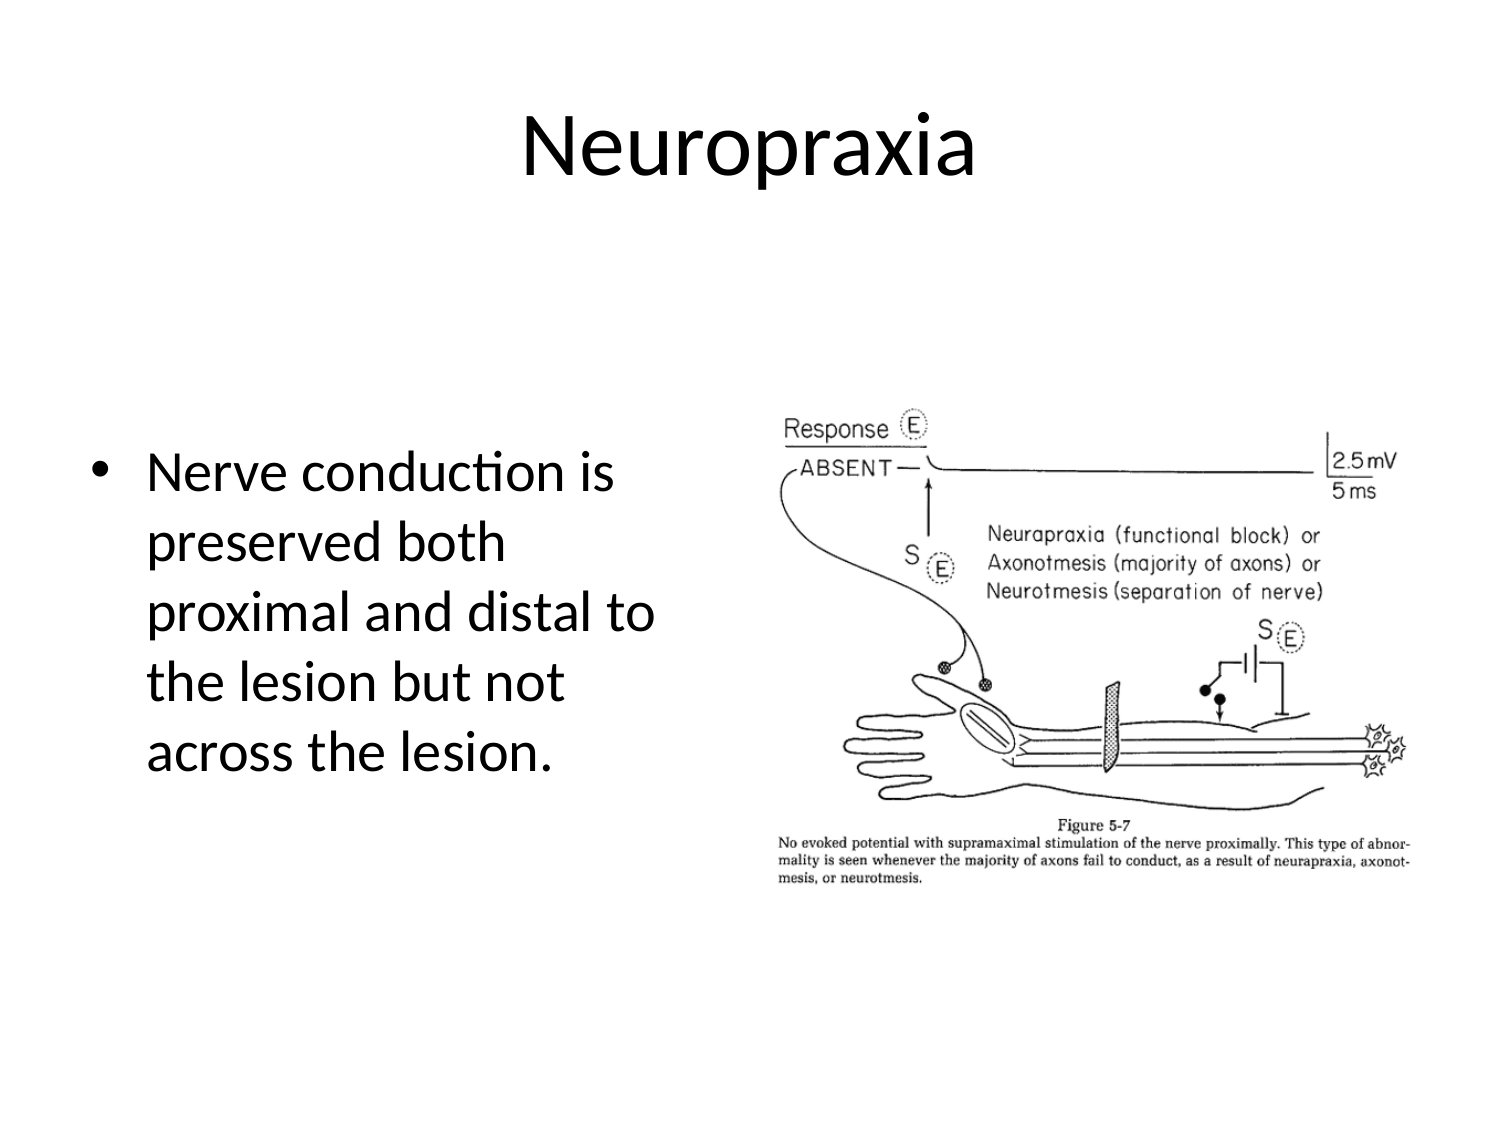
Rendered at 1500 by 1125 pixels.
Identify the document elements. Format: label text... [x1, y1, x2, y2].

list Nerve conduction is preserved both proximal and distal to the lesion but not across the lesion. [75, 262, 738, 1005]
title Neuropraxia [75, 45, 1425, 233]
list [762, 376, 1426, 891]
